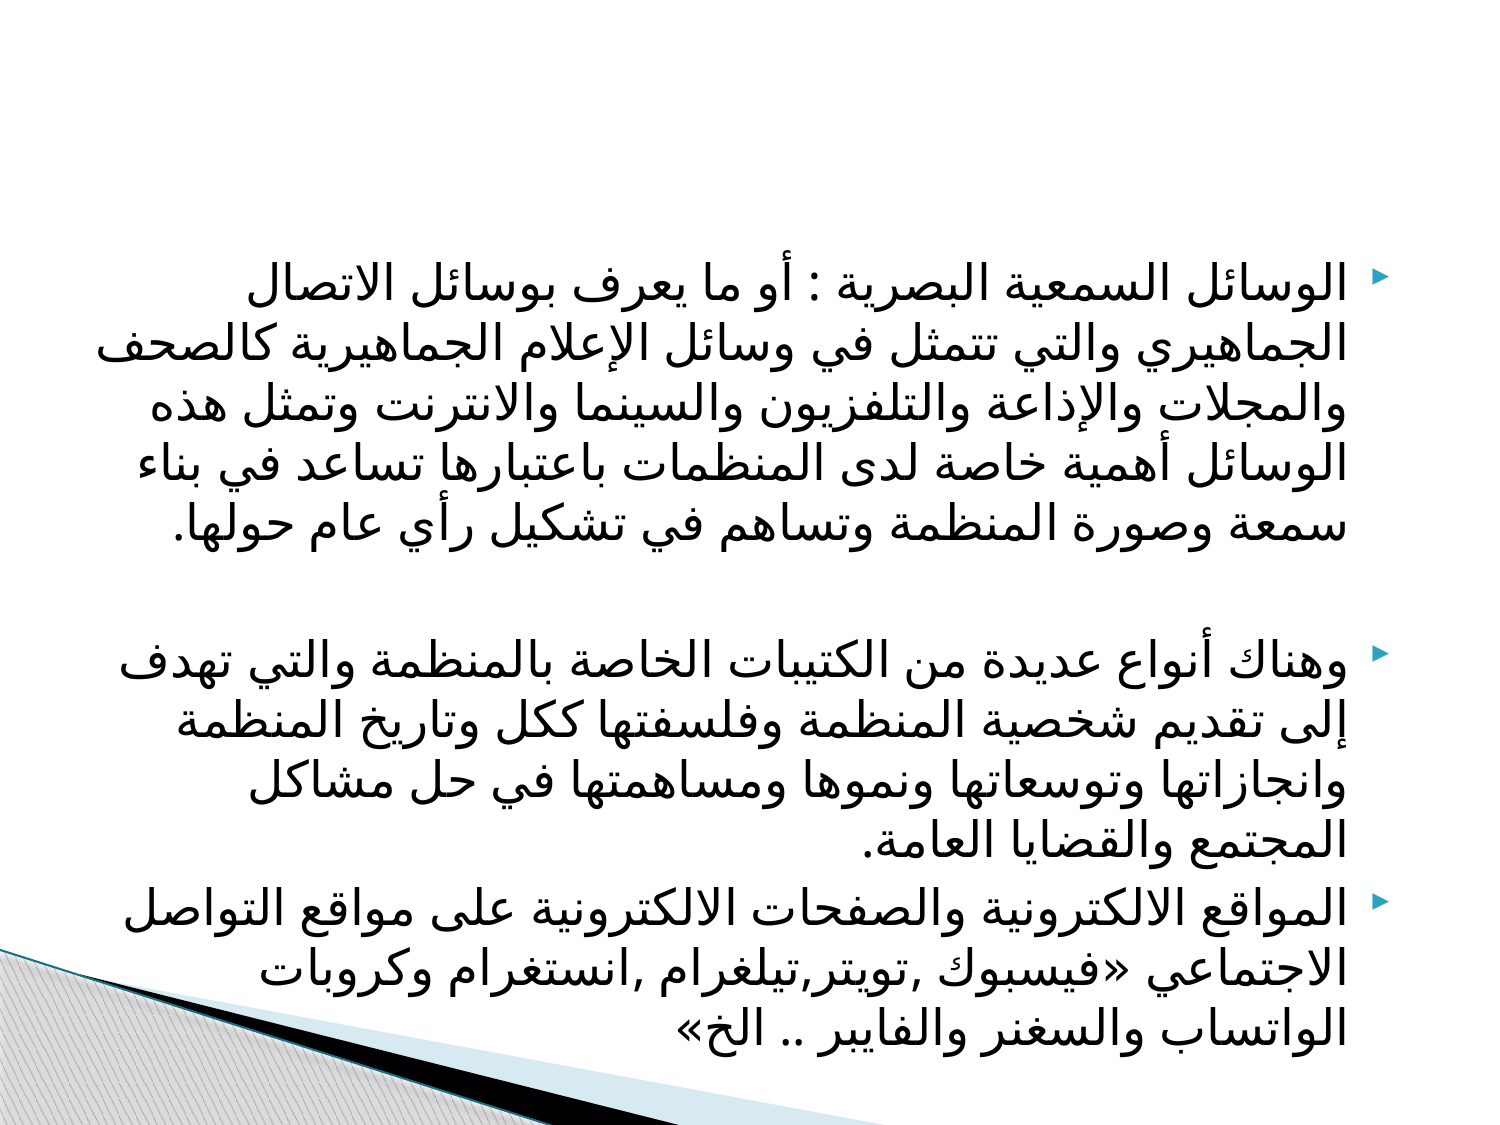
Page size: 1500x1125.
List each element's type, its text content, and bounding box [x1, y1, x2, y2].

list الوسائل السمعية البصرية : أو ما يعرف بوسائل الاتصال الجماهيري والتي تتمثل في وسائل الإعلام الجماهيرية كالصحف والمجلات والإذاعة والتلفزيون والسينما والانترنت وتمثل هذه الوسائل أهمية خاصة لدى المنظمات باعتبارها تساعد في بناء سمعة وصورة المنظمة وتساهم في تشكيل رأي عام حولها. وهناك أنواع عديدة من الكتيبات الخاصة بالمنظمة والتي تهدف إلى تقديم شخصية المنظمة وفلسفتها ككل وتاريخ المنظمة وانجازاتها وتوسعاتها ونموها ومساهمتها في حل مشاكل المجتمع والقضايا العامة. المواقع الالكترونية والصفحات الالكترونية على مواقع التواصل الاجتماعي «فيسبوك ,تويتر,تيلغرام ,انستغرام وكروبات الواتساب والسغنر والفايبر .. الخ» [75, 243, 1425, 986]
